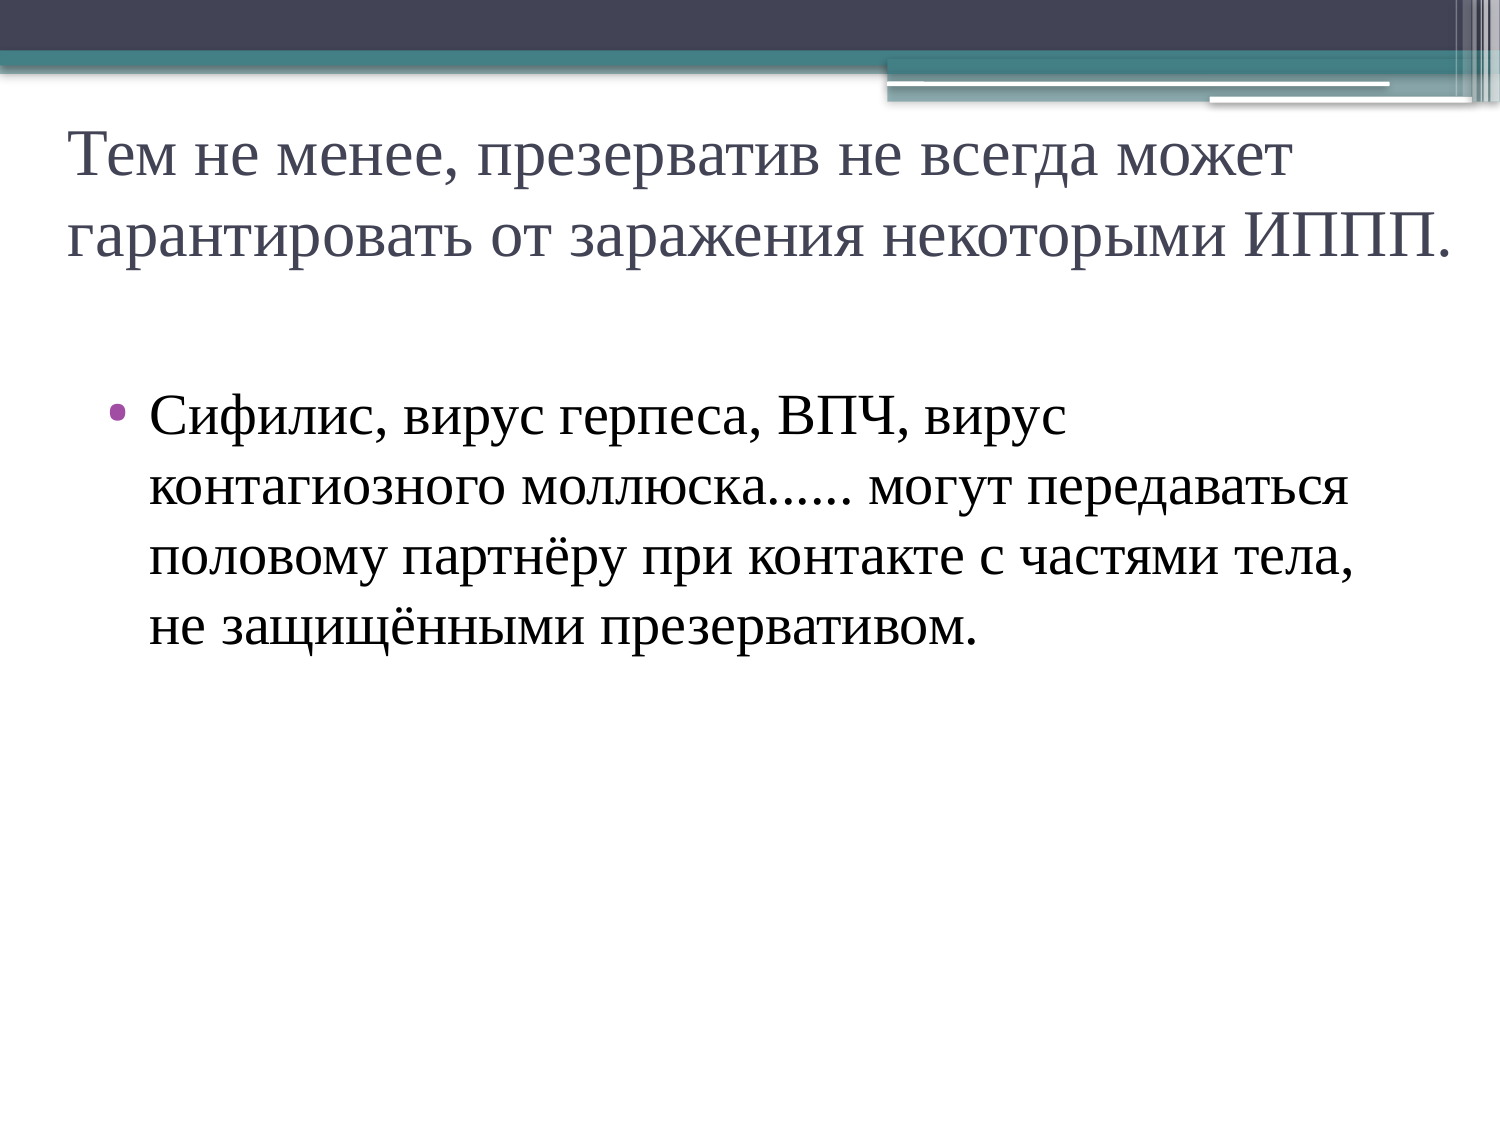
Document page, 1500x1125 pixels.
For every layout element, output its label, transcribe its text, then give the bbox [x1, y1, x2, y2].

list Сифилис, вирус герпеса, ВПЧ, вирус контагиозного моллюска...... могут передаваться половому партнёру при контакте с частями тела, не защищёнными презервативом. [75, 368, 1425, 1079]
title Тем не менее, презерватив не всегда может гарантировать от заражения некоторыми ИППП. [53, 101, 1479, 277]
